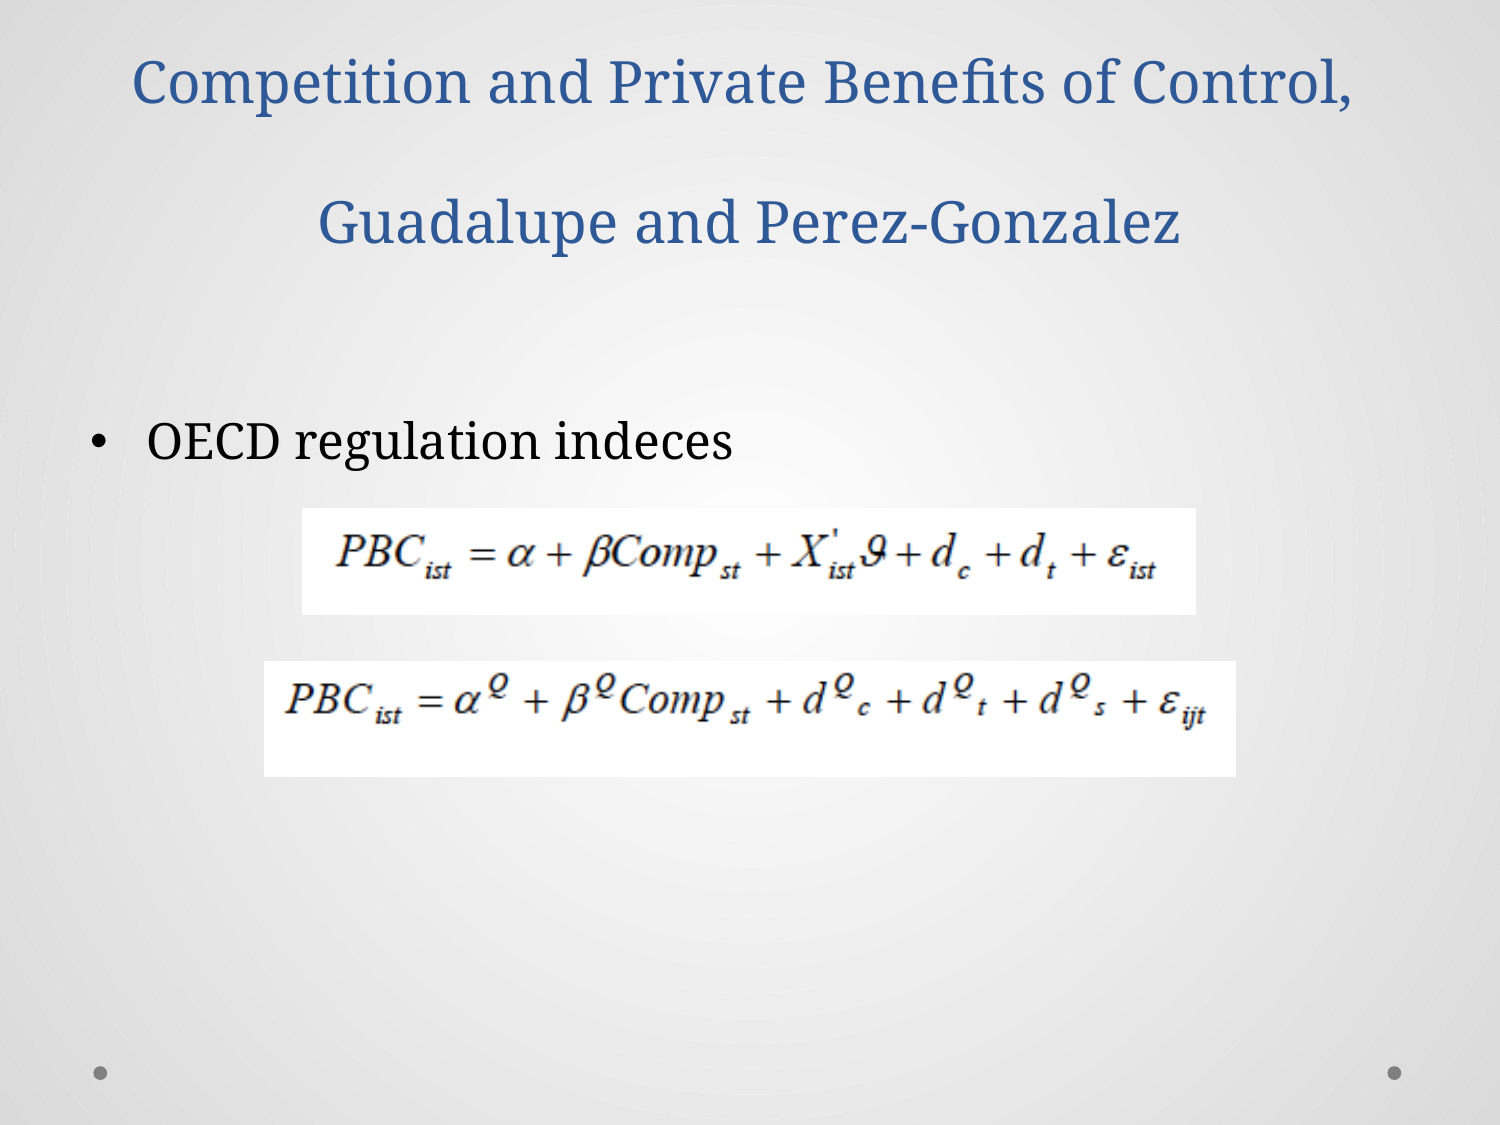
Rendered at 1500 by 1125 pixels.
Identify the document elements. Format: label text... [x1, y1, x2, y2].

title Competition and Private Benefits of Control, Guadalupe and Perez-Gonzalez [75, 0, 1425, 262]
list OECD regulation indeces [75, 262, 1425, 1005]
picture [264, 661, 1236, 777]
picture [301, 508, 1196, 615]
